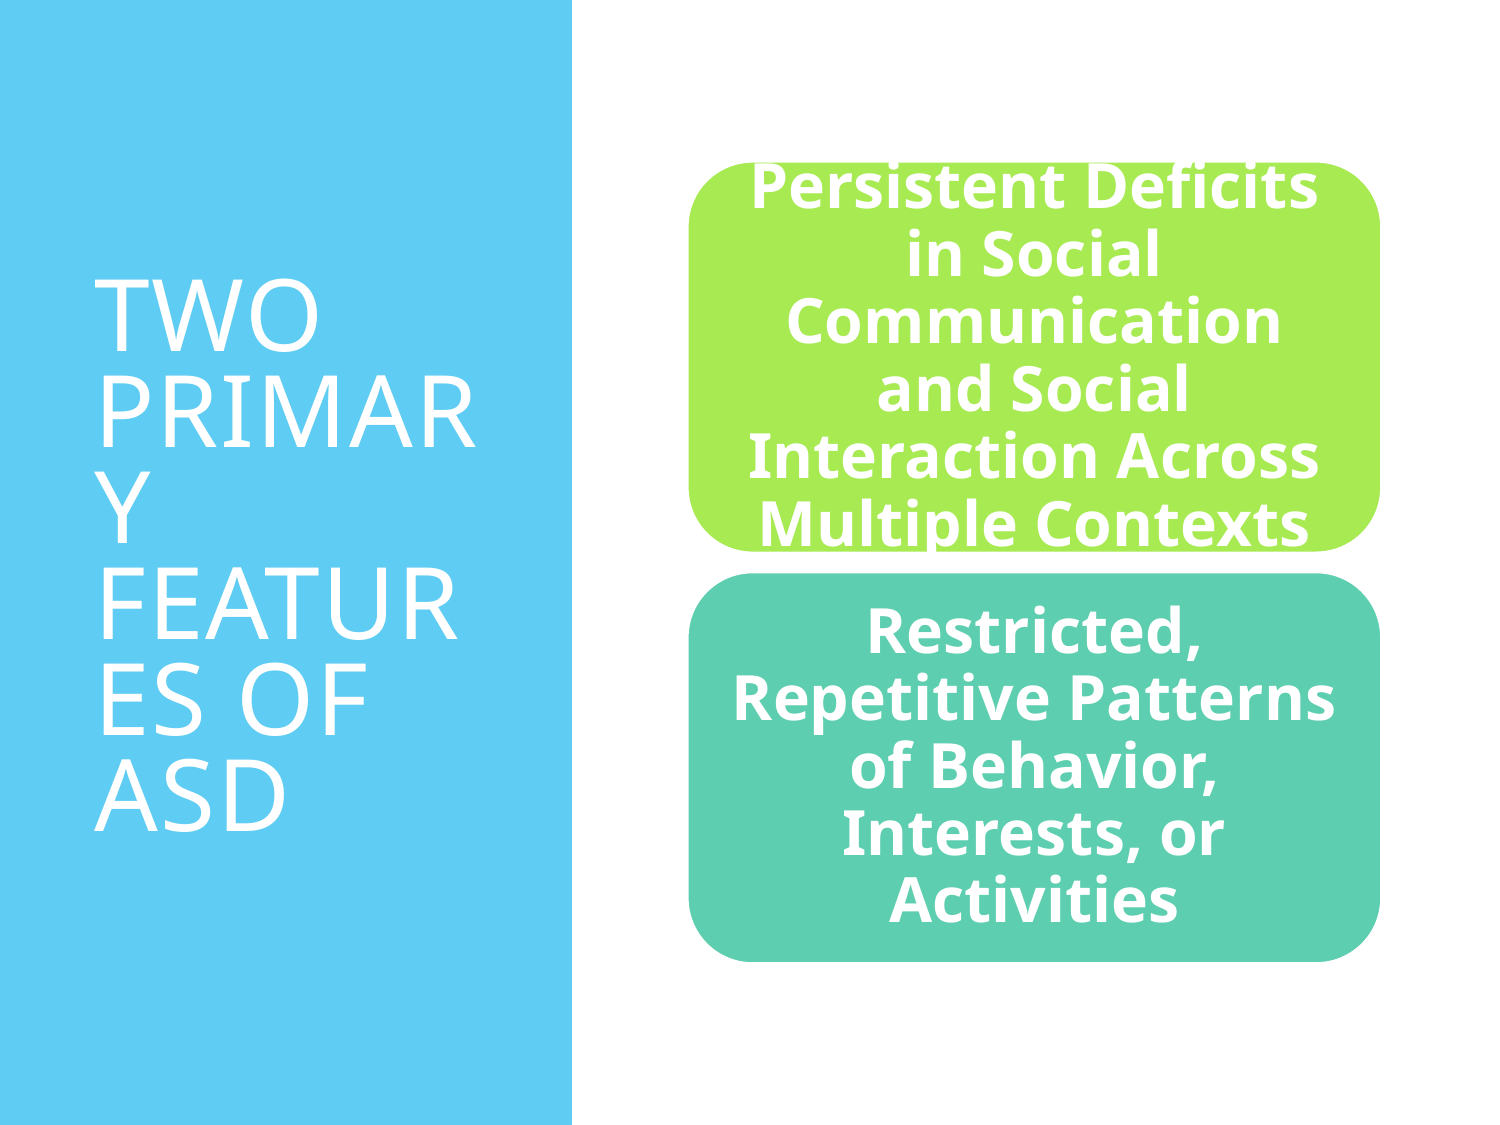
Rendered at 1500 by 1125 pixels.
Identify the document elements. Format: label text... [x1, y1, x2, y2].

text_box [687, 161, 1382, 554]
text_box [687, 571, 1382, 964]
title Two Primary Features of ASD [79, 105, 500, 1020]
text_box [0, 0, 573, 1125]
